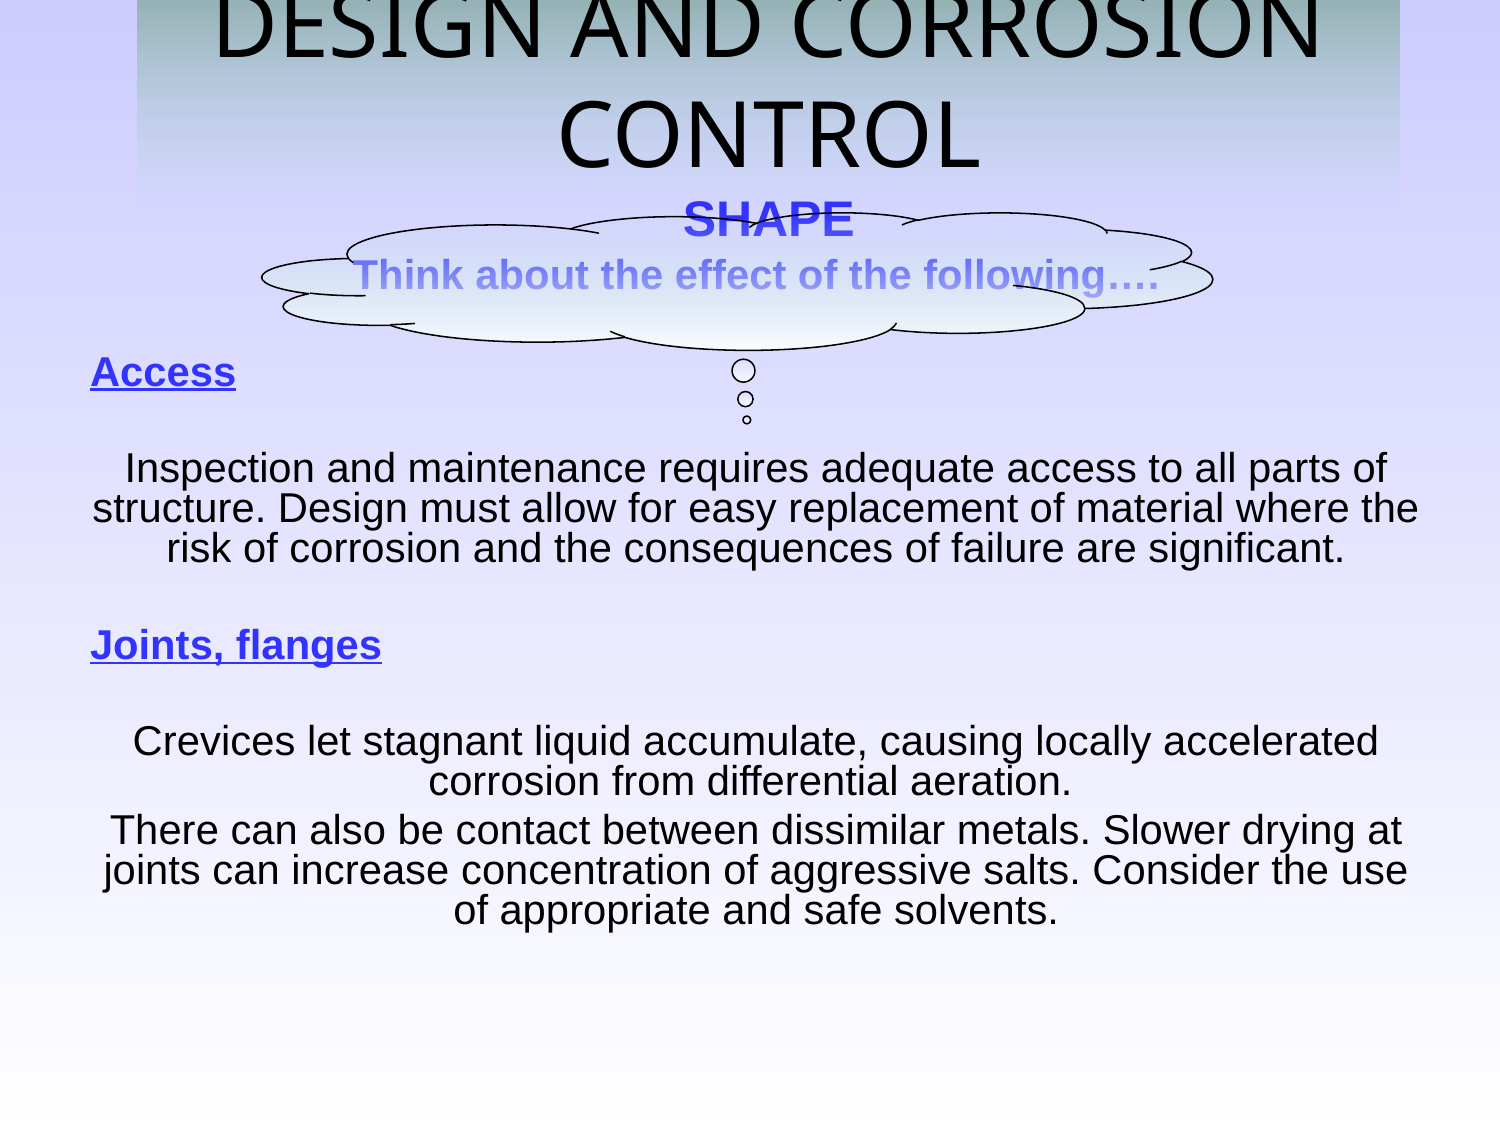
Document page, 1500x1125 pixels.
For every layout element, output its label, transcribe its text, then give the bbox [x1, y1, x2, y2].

text_box [743, 416, 751, 424]
text_box [737, 391, 754, 407]
text_box [261, 212, 1213, 351]
title DESIGN AND CORROSION CONTROL SHAPE [137, 0, 1401, 213]
subtitle Think about the effect of the following…. Access Inspection and maintenance requires adequate access to all parts of structure. Design must allow for easy replacement of material where the risk of corrosion and the consequences of failure are significant. Joints, flanges Crevices let stagnant liquid accumulate, causing locally accelerated corrosion from differential aeration. There can also be contact between dissimilar metals. Slower drying at joints can increase concentration of aggressive salts. Consider the use of appropriate and safe solvents. [74, 249, 1438, 1088]
text_box [732, 359, 755, 383]
